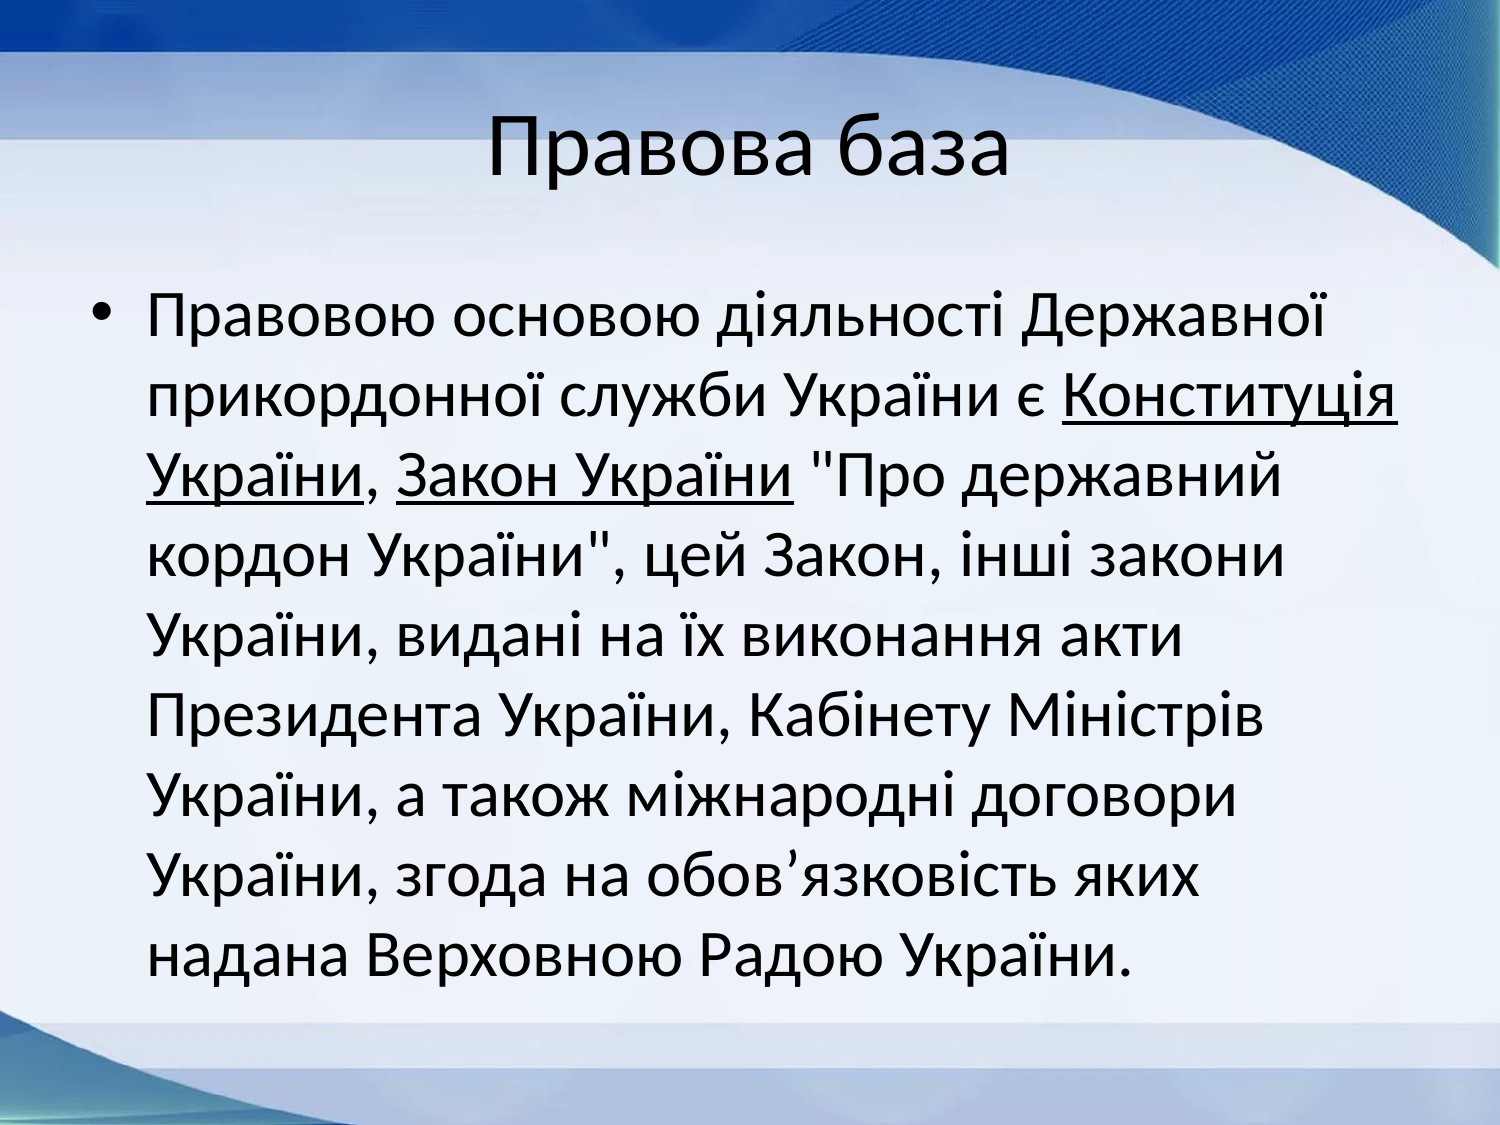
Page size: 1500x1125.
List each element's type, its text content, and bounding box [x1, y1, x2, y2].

title Правова база [75, 45, 1425, 233]
list Правовою основою діяльності Державної прикордонної служби України є Конституція України, Закон України "Про державний кордон України", цей Закон, інші закони України, видані на їх виконання акти Президента України, Кабінету Міністрів України, а також міжнародні договори України, згода на обов’язковість яких надана Верховною Радою України. [75, 262, 1425, 1005]
picture [0, 0, 1500, 1125]
